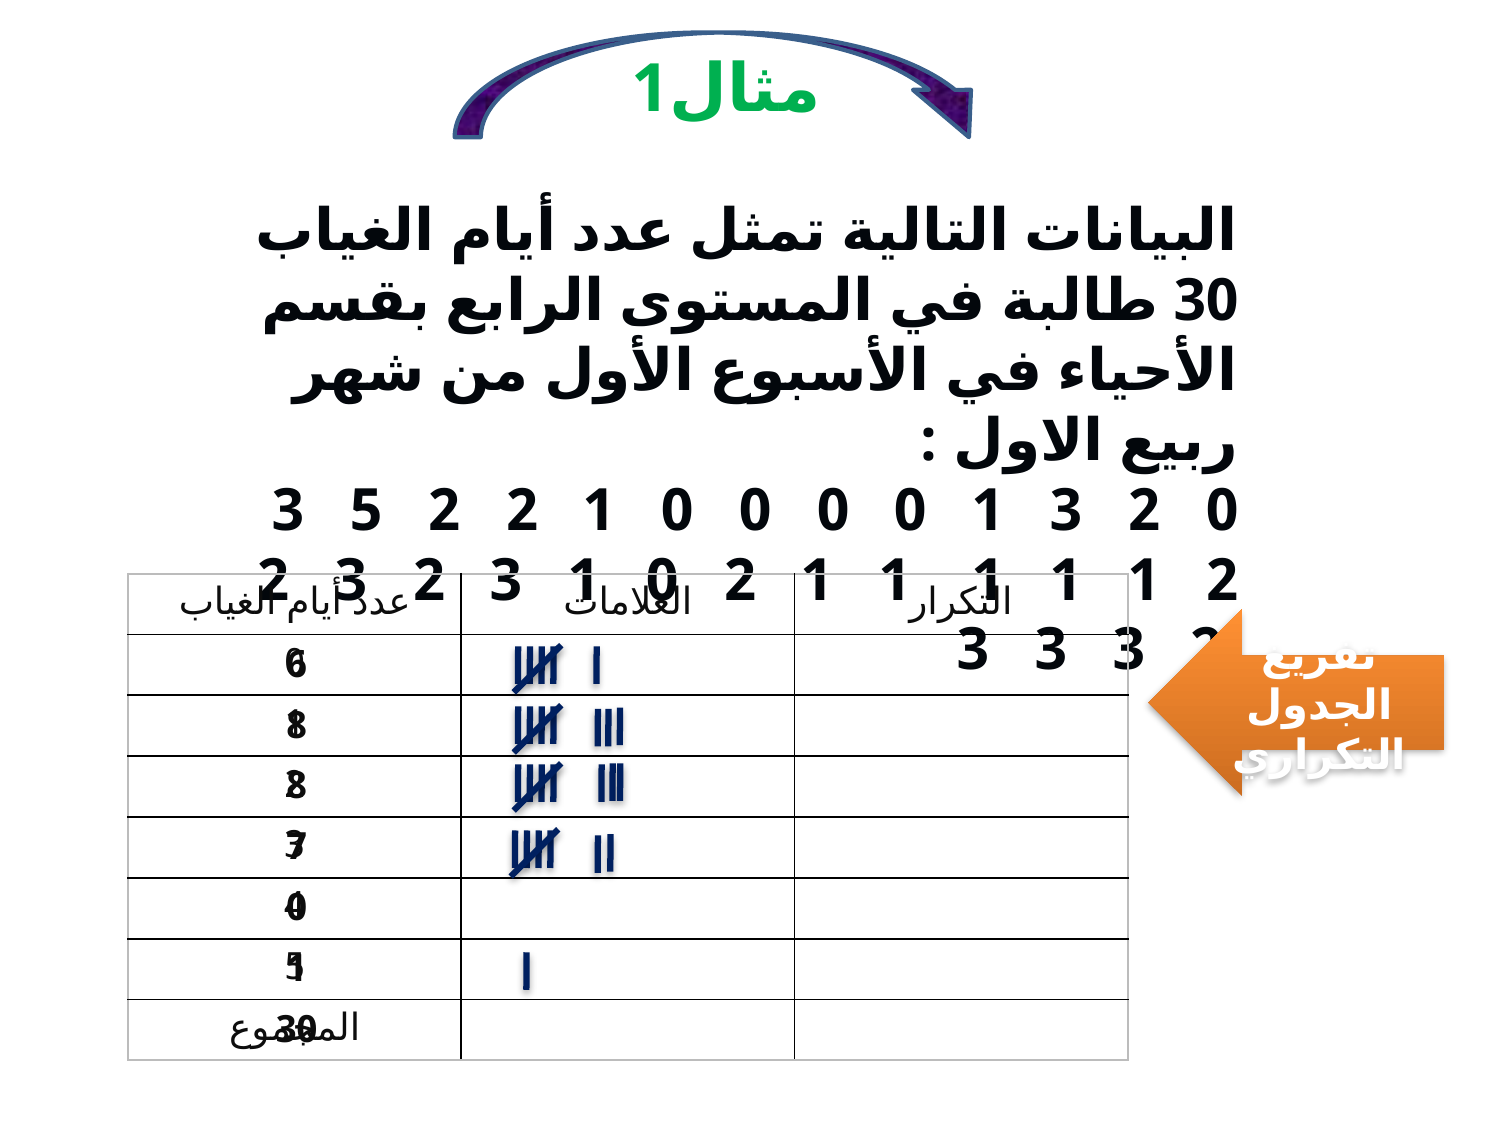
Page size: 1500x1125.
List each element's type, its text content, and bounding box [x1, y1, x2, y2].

table_header التكرار [795, 575, 1127, 634]
table_cell [795, 635, 1127, 694]
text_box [510, 828, 559, 877]
table_cell [795, 940, 1127, 999]
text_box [513, 644, 562, 693]
table_cell 30 [130, 1001, 463, 1062]
text_box مثال1 [452, 30, 974, 140]
text_box البيانات التالية تمثل عدد أيام الغياب 30 طالبة في المستوى الرابع بقسم الأحياء في الأسبوع الأول من شهر ربيع الاول : 0 2 3 1 0 0 0 0 1 2 2 5 3 2 1 1 1 1 1 2 0 1 3 2 3 2 2 3 3 3 [218, 184, 1253, 690]
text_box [513, 762, 562, 811]
table_cell [561, 757, 794, 816]
table_cell 0 [130, 880, 463, 940]
table_cell [795, 818, 1127, 877]
table_cell [463, 696, 515, 755]
table_cell [463, 757, 512, 816]
table_cell [463, 940, 794, 999]
table_cell [795, 879, 1127, 938]
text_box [513, 704, 562, 753]
table_cell [463, 879, 794, 938]
table_cell 1 [130, 940, 463, 1001]
table_header عدد أيام الغياب [129, 575, 460, 634]
table_header 6 [130, 636, 463, 697]
table_cell 7 [130, 819, 463, 880]
table_header العلامات [462, 575, 794, 634]
table_cell [795, 1000, 1127, 1059]
text_box تفريغ الجدول التكراري [1148, 609, 1444, 796]
table_cell [795, 696, 1127, 755]
table_cell [560, 696, 794, 755]
table_cell [462, 635, 794, 694]
table_cell [463, 818, 794, 877]
table_cell 8 [130, 758, 463, 819]
table_cell [463, 1000, 794, 1059]
table_cell [795, 757, 1127, 816]
table_cell 8 [130, 697, 463, 758]
